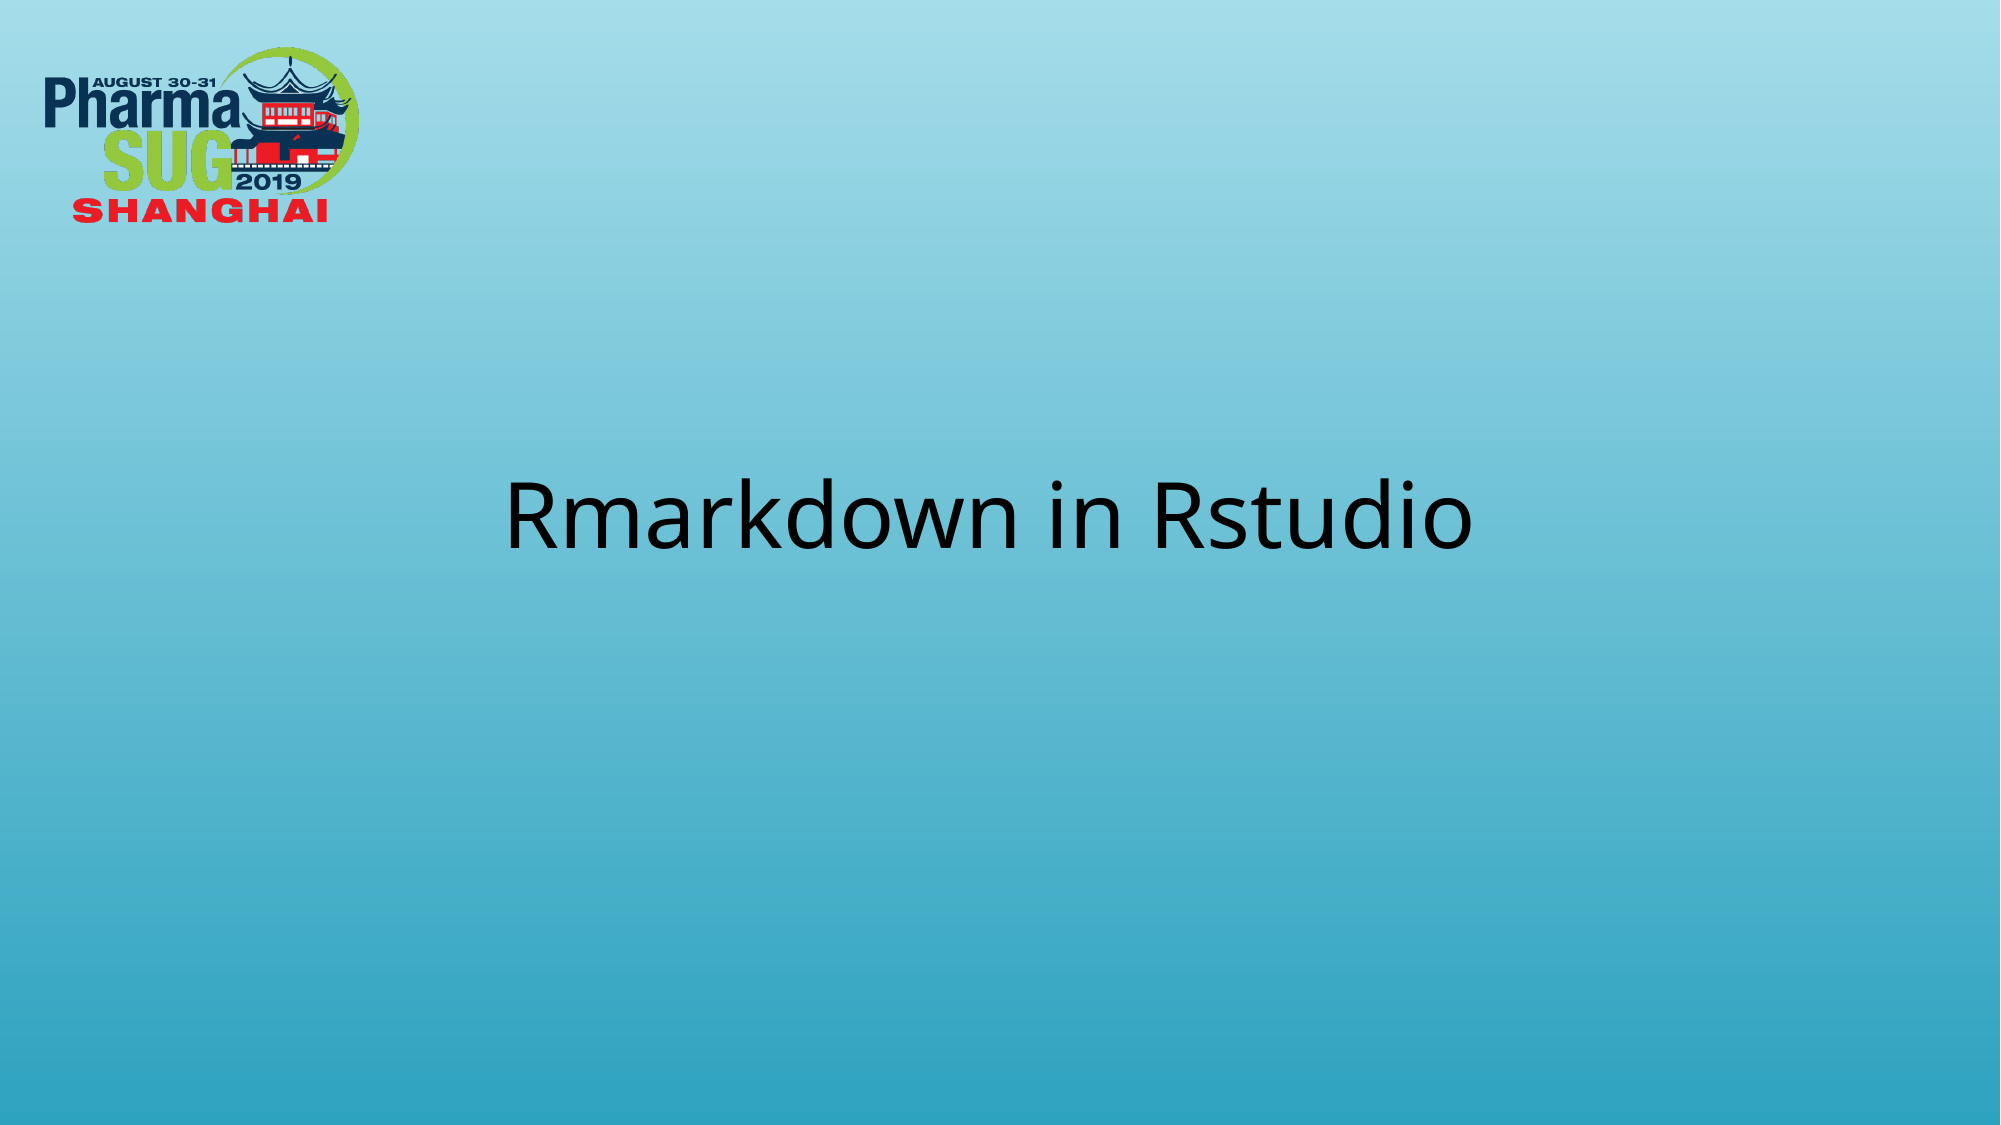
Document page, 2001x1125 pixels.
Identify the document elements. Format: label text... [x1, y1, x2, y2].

text_box Rmarkdown in Rstudio [487, 449, 2000, 575]
picture [45, 47, 359, 229]
